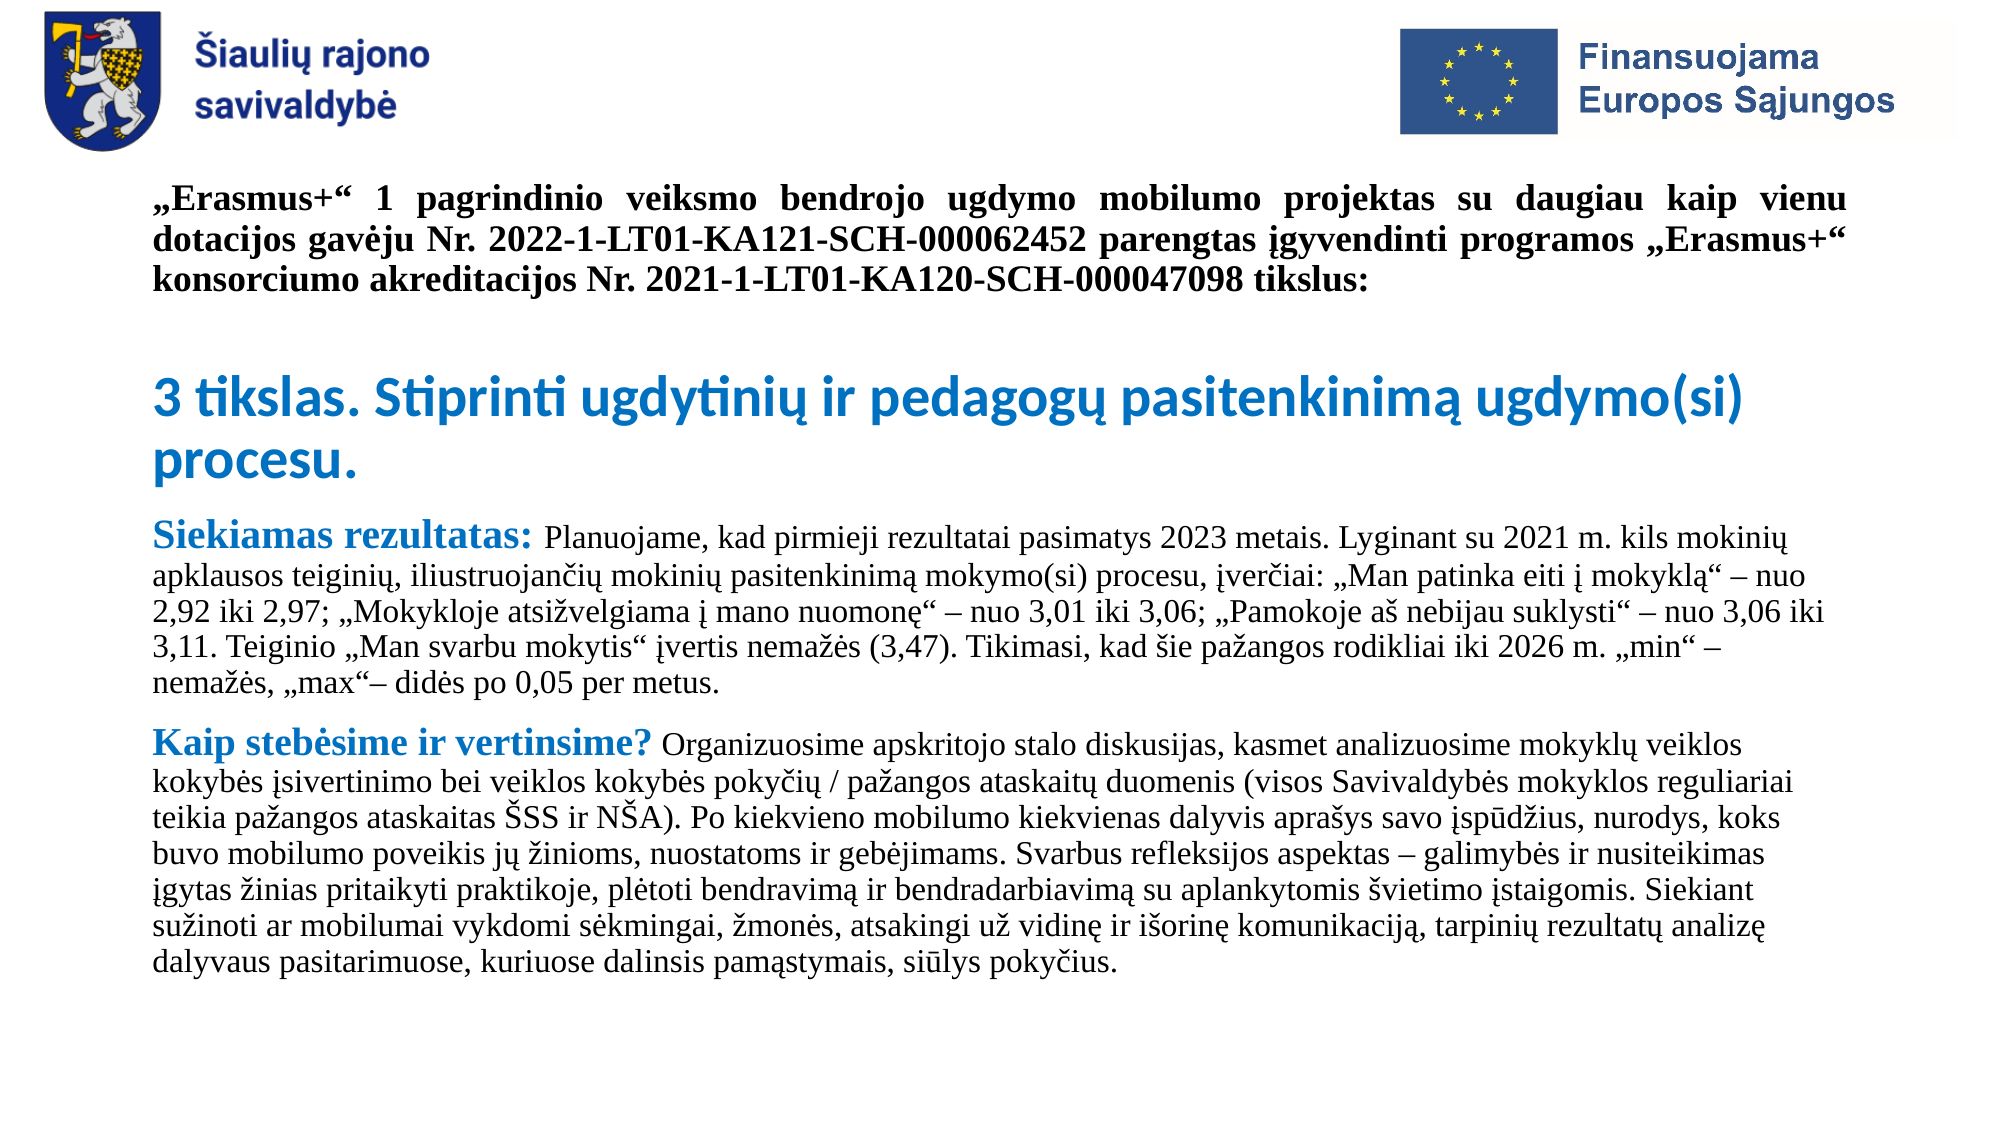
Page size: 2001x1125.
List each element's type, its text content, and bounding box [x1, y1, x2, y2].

picture [1393, 22, 1958, 141]
title „Erasmus+“ 1 pagrindinio veiksmo bendrojo ugdymo mobilumo projektas su daugiau kaip vienu dotacijos gavėju Nr. 2022-1-LT01-KA121-SCH-000062452 parengtas įgyvendinti programos „Erasmus+“ konsorciumo akreditacijos Nr. 2021-1-LT01-KA120-SCH-000047098 tikslus: [137, 130, 1863, 348]
list 3 tikslas. Stiprinti ugdytinių ir pedagogų pasitenkinimą ugdymo(si) procesu. Siekiamas rezultatas: Planuojame, kad pirmieji rezultatai pasimatys 2023 metais. Lyginant su 2021 m. kils mokinių apklausos teiginių, iliustruojančių mokinių pasitenkinimą mokymo(si) procesu, įverčiai: „Man patinka eiti į mokyklą“ – nuo 2,92 iki 2,97; „Mokykloje atsižvelgiama į mano nuomonę“ – nuo 3,01 iki 3,06; „Pamokoje aš nebijau suklysti“ – nuo 3,06 iki 3,11. Teiginio „Man svarbu mokytis“ įvertis nemažės (3,47). Tikimasi, kad šie pažangos rodikliai iki 2026 m. „min“ – nemažės, „max“– didės po 0,05 per metus. Kaip stebėsime ir vertinsime? Organizuosime apskritojo stalo diskusijas, kasmet analizuosime mokyklų veiklos kokybės įsivertinimo bei veiklos kokybės pokyčių / pažangos ataskaitų duomenis (visos Savivaldybės mokyklos reguliariai teikia pažangos ataskaitas ŠSS ir NŠA). Po kiekvieno mobilumo kiekvienas dalyvis aprašys savo įspūdžius, nurodys, koks buvo mobilumo poveikis jų žinioms, nuostatoms ir gebėjimams. Svarbus refleksijos aspektas – galimybės ir nusiteikimas įgytas žinias pritaikyti praktikoje, plėtoti bendravimą ir bendradarbiavimą su aplankytomis švietimo įstaigomis. Siekiant sužinoti ar mobilumai vykdomi sėkmingai, žmonės, atsakingi už vidinę ir išorinę komunikaciją, tarpinių rezultatų analizę dalyvaus pasitarimuose, kuriuose dalinsis pamąstymais, siūlys pokyčius. [137, 358, 1863, 1073]
picture [44, 11, 430, 152]
